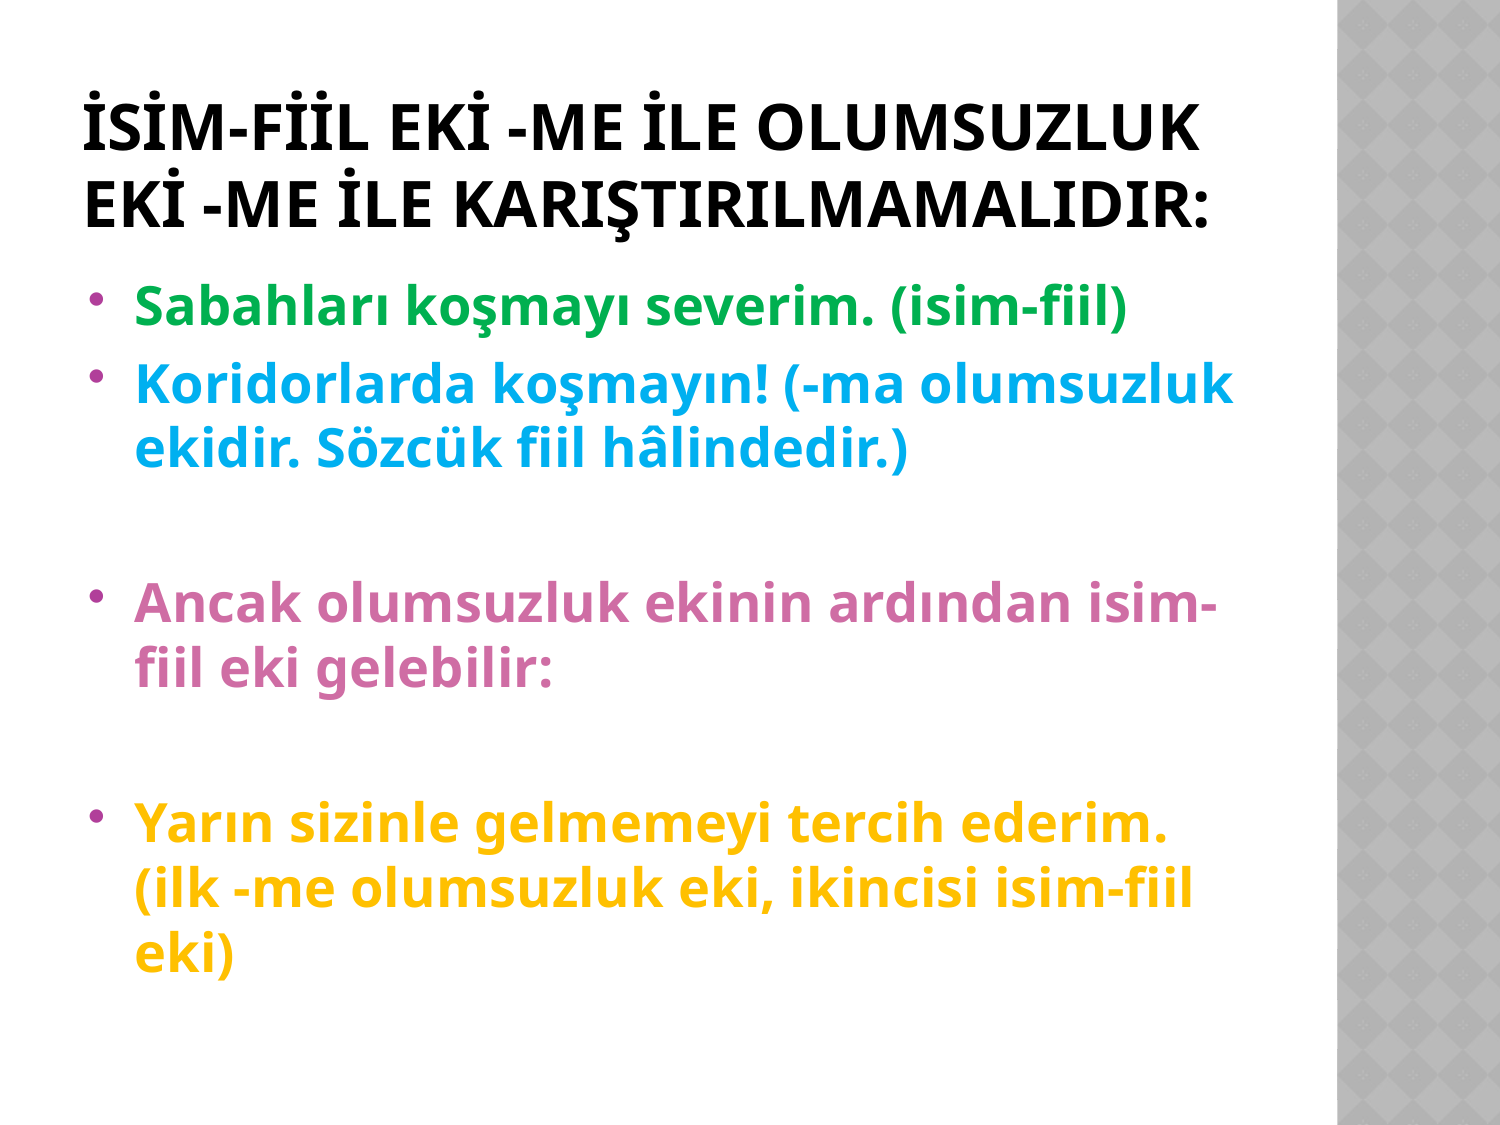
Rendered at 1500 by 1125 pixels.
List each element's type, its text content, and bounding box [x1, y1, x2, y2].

list Sabahları koşmayı severim. (isim-fiil) Koridorlarda koşmayın! (-ma olumsuzluk ekidir. Sözcük fiil hâlindedir.) Ancak olumsuzluk ekinin ardından isim-fiil eki gelebilir: Yarın sizinle gelmemeyi tercih ederim. (ilk -me olumsuzluk eki, ikincisi isim-fiil eki) [75, 264, 1263, 1059]
title İsİm-fİİl ekİ -me İle olumsuzluk ekİ -me İle karIştIrIlmamalIdIr: [75, 52, 1263, 240]
